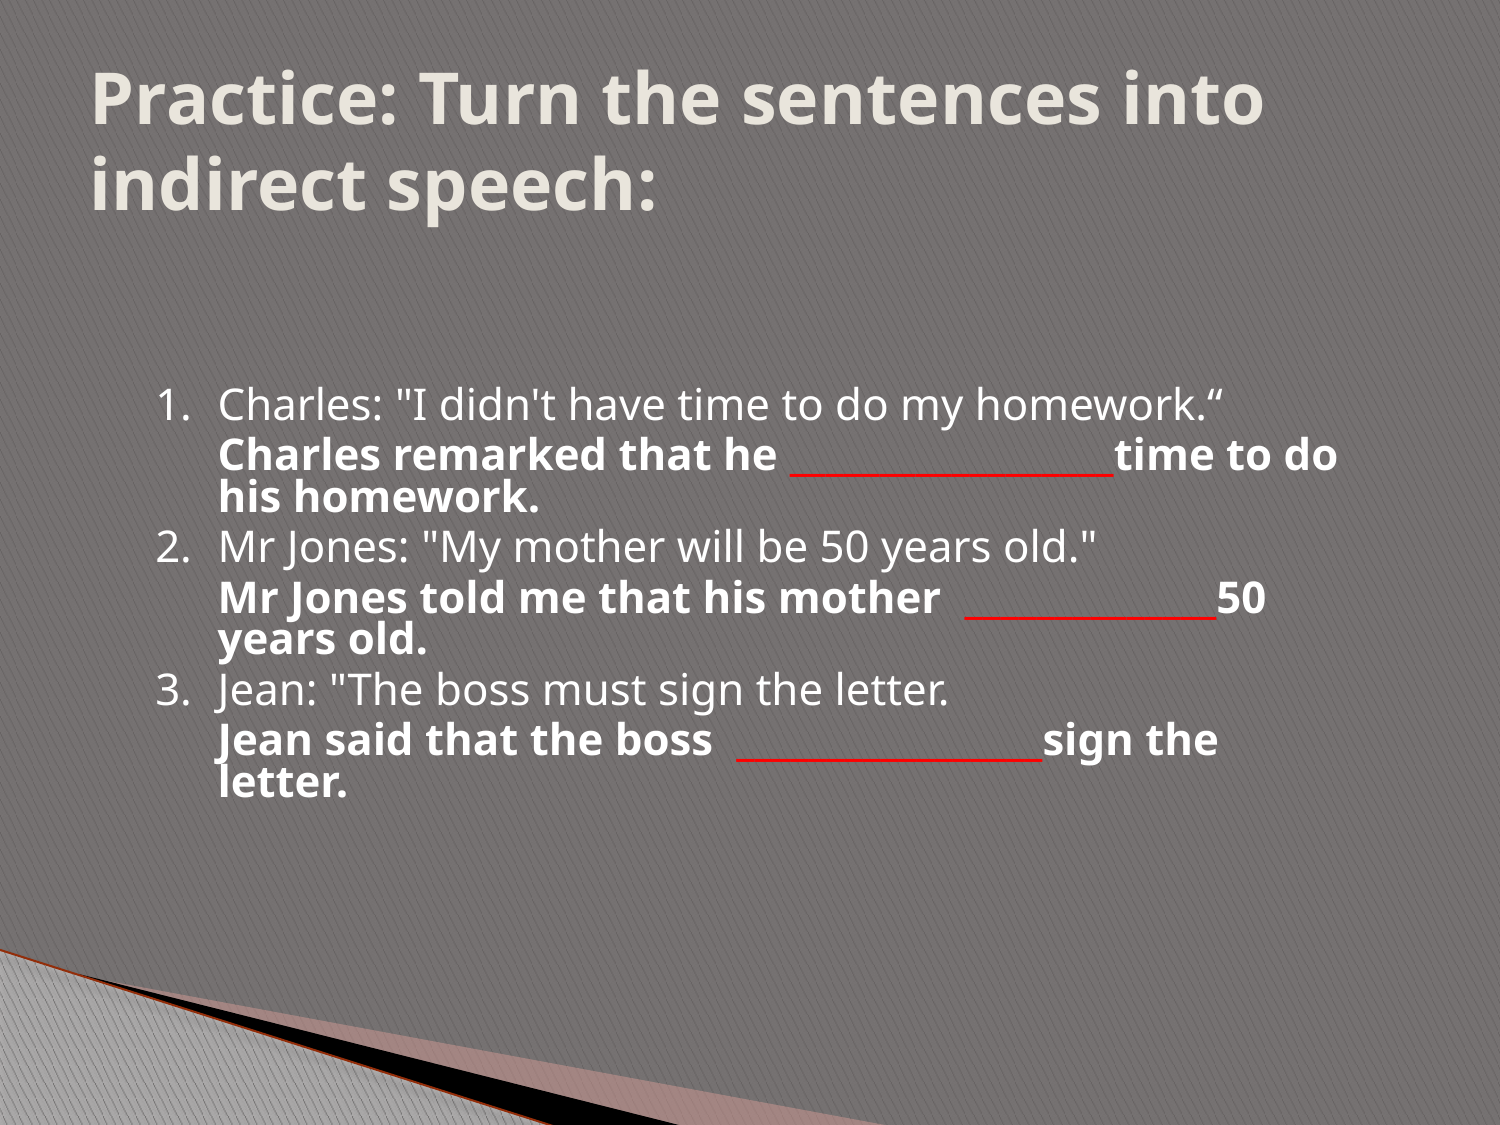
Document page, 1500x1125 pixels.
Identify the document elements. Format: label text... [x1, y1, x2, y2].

text_box 1. Charles: "I didn't have time to do my homework.“ Charles remarked that he __________________time to do his homework. 2. Mr Jones: "My mother will be 50 years old." Mr Jones told me that his mother ______________50 years old. 3. Jean: "The boss must sign the letter. Jean said that the boss _________________sign the letter. [140, 117, 1360, 814]
title Practice: Turn the sentences into indirect speech: [75, 45, 1425, 233]
